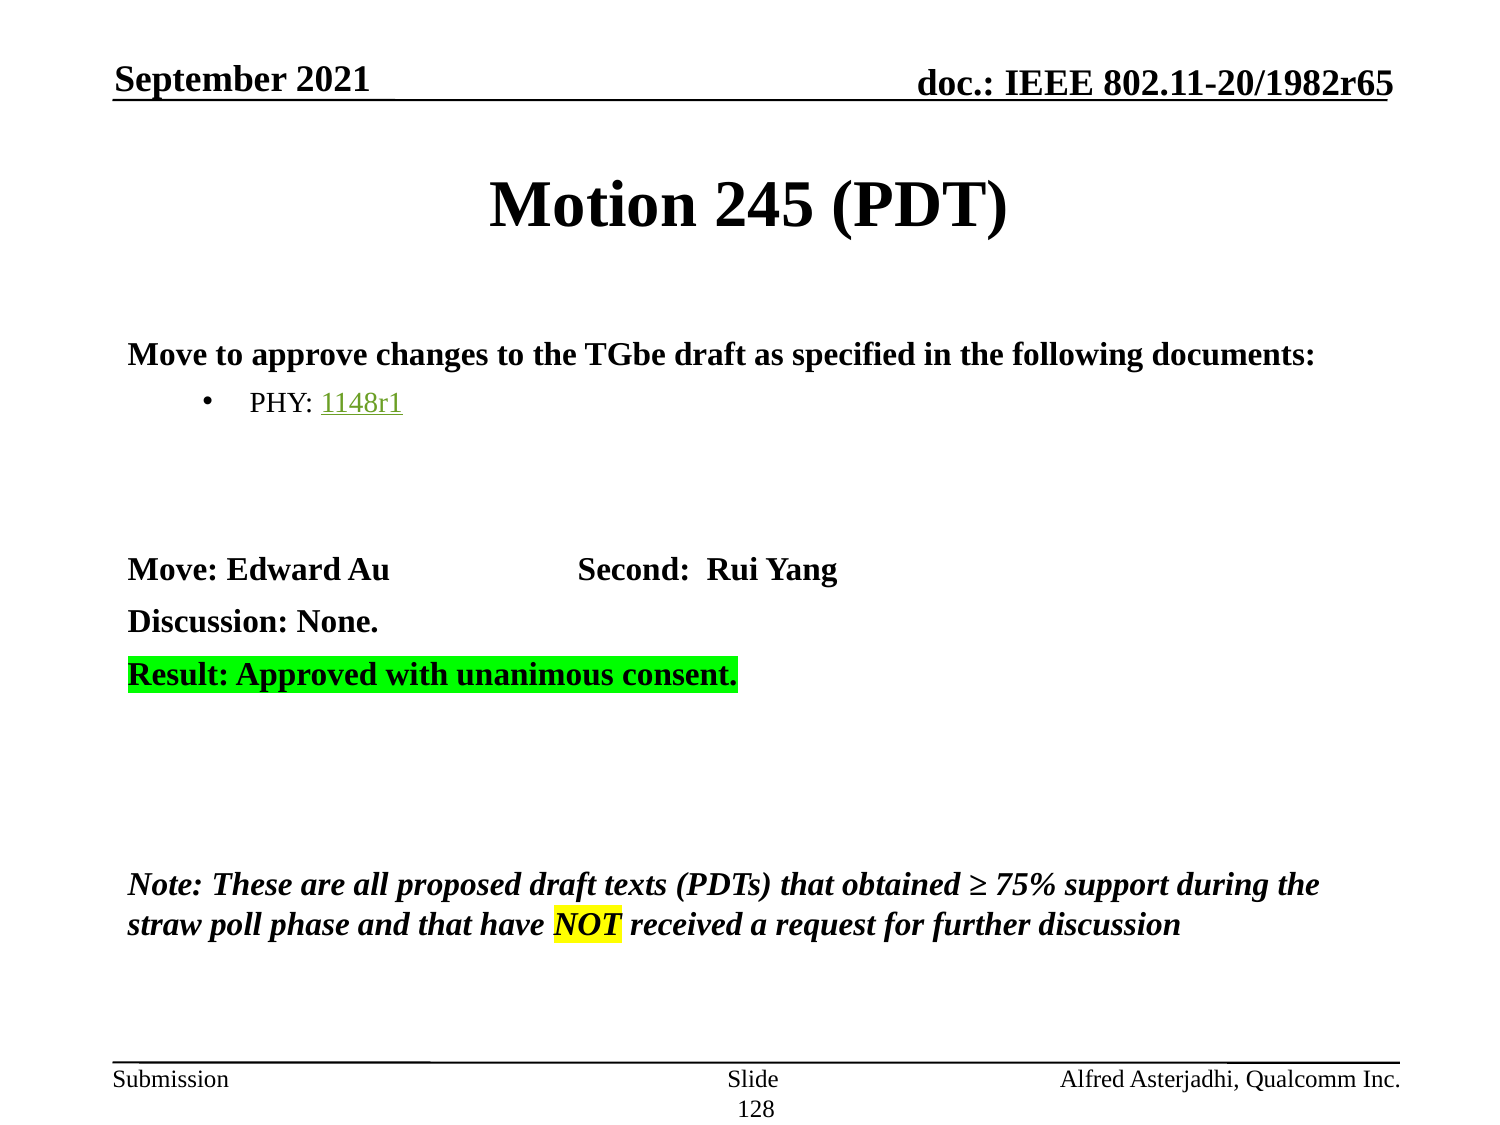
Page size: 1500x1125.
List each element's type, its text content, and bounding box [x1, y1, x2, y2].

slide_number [114, 54, 423, 100]
footer Alfred Asterjadhi, Qualcomm Inc. [878, 1061, 1402, 1093]
slide_number Slide 128 [712, 1061, 800, 1123]
list Move to approve changes to the TGbe draft as specified in the following documents: PHY: 1148r1 Move: Edward Au Second: Rui Yang Discussion: None. Result: Approved with unanimous consent. Note: These are all proposed draft texts (PDTs) that obtained ≥ 75% support during the straw poll phase and that have NOT received a request for further discussion [112, 324, 1388, 1063]
title Motion 245 (PDT) [112, 112, 1388, 288]
